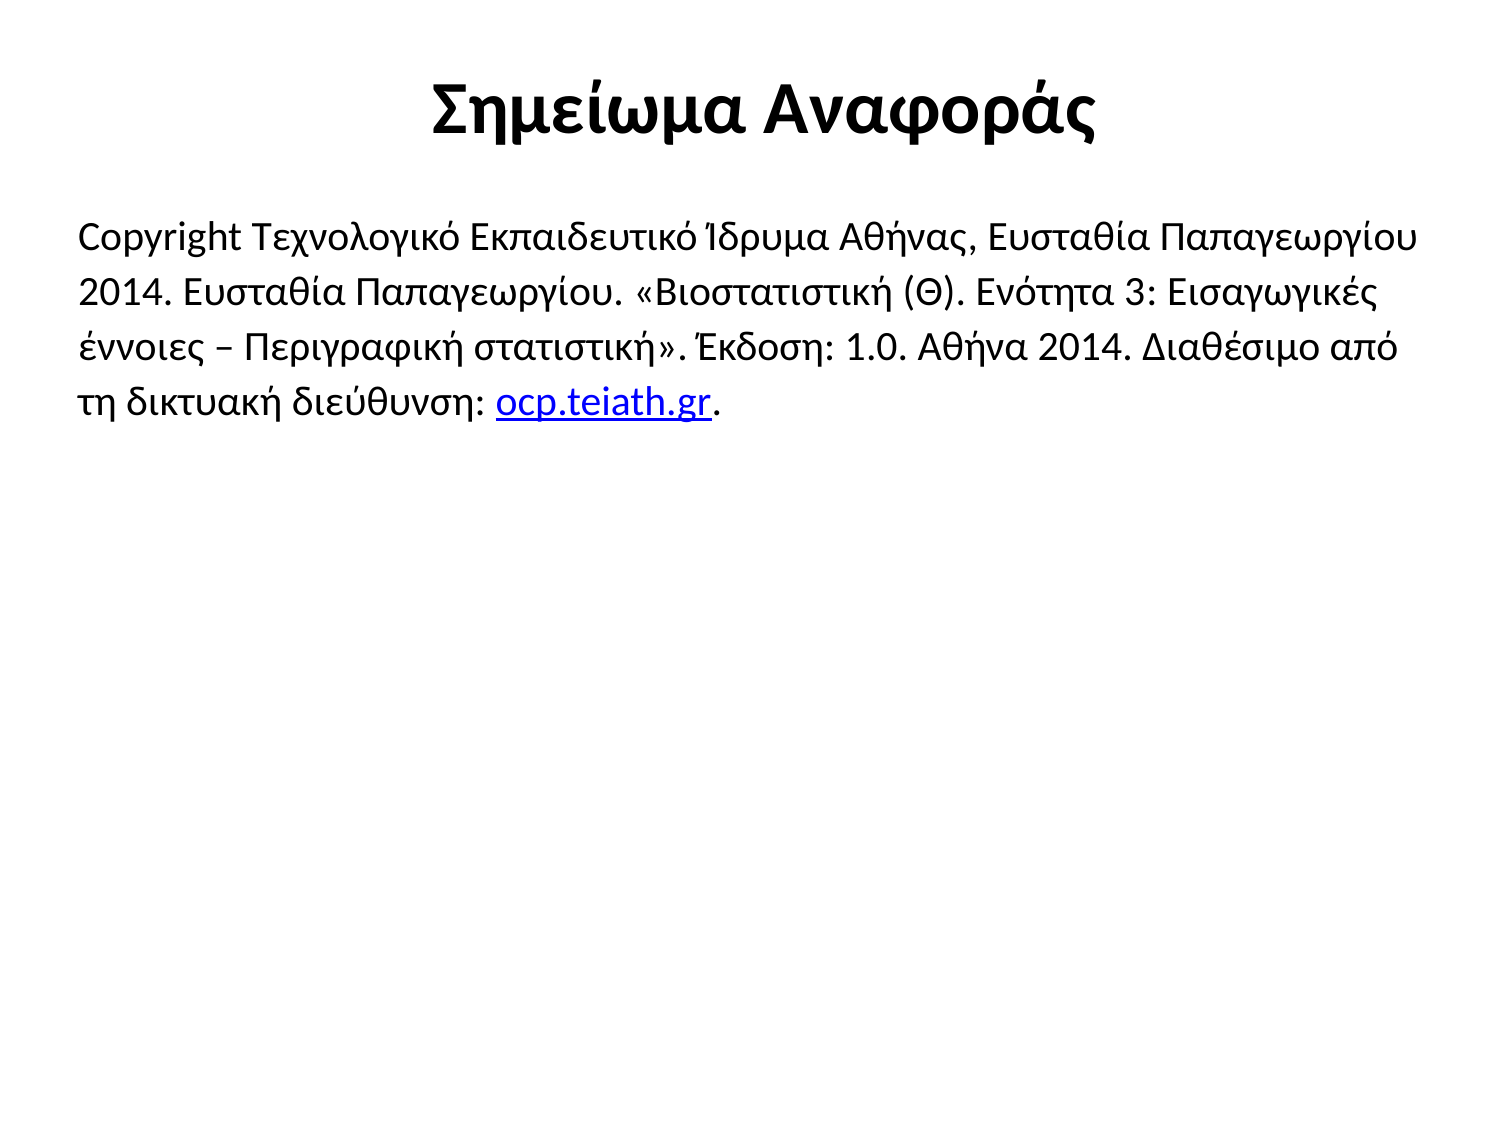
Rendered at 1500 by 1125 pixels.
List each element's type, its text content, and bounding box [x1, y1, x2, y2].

list Copyright Τεχνολογικό Εκπαιδευτικό Ίδρυμα Αθήνας, Ευσταθία Παπαγεωργίου 2014. Ευσταθία Παπαγεωργίου. «Βιοστατιστική (Θ). Ενότητα 3: Εισαγωγικές έννοιες – Περιγραφική στατιστική». Έκδοση: 1.0. Αθήνα 2014. Διαθέσιμο από τη δικτυακή διεύθυνση: ocp.teiath.gr. [63, 196, 1436, 1024]
title Σημείωμα Αναφοράς [0, 0, 1500, 209]
